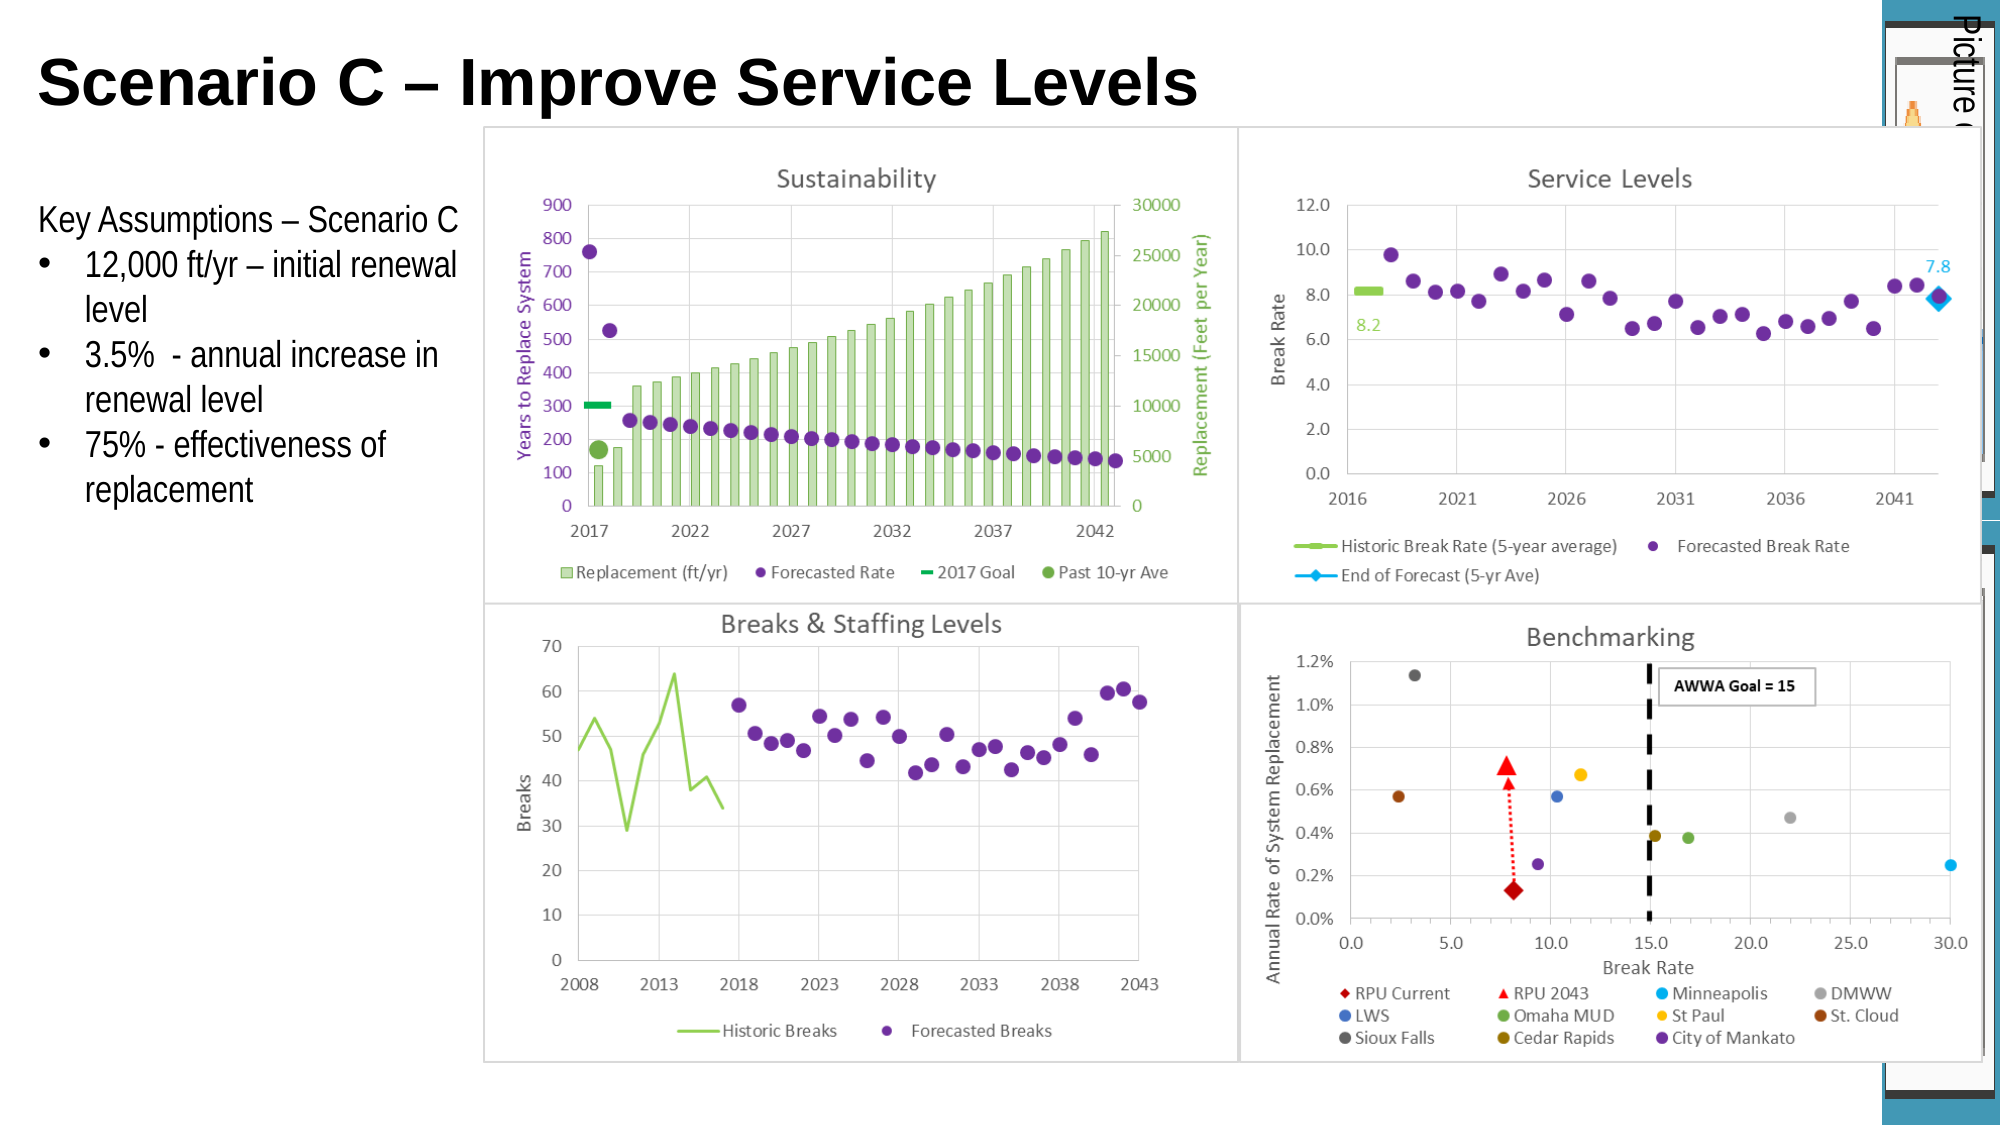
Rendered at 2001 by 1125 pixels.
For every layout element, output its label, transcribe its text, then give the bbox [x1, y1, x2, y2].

text_box Key Assumptions – Scenario C 12,000 ft/yr – initial renewal level 3.5% - annual increase in renewal level 75% - effectiveness of replacement [23, 187, 478, 517]
picture [483, 0, 2000, 1125]
title Scenario C – Improve Service Levels [0, 5, 1876, 127]
